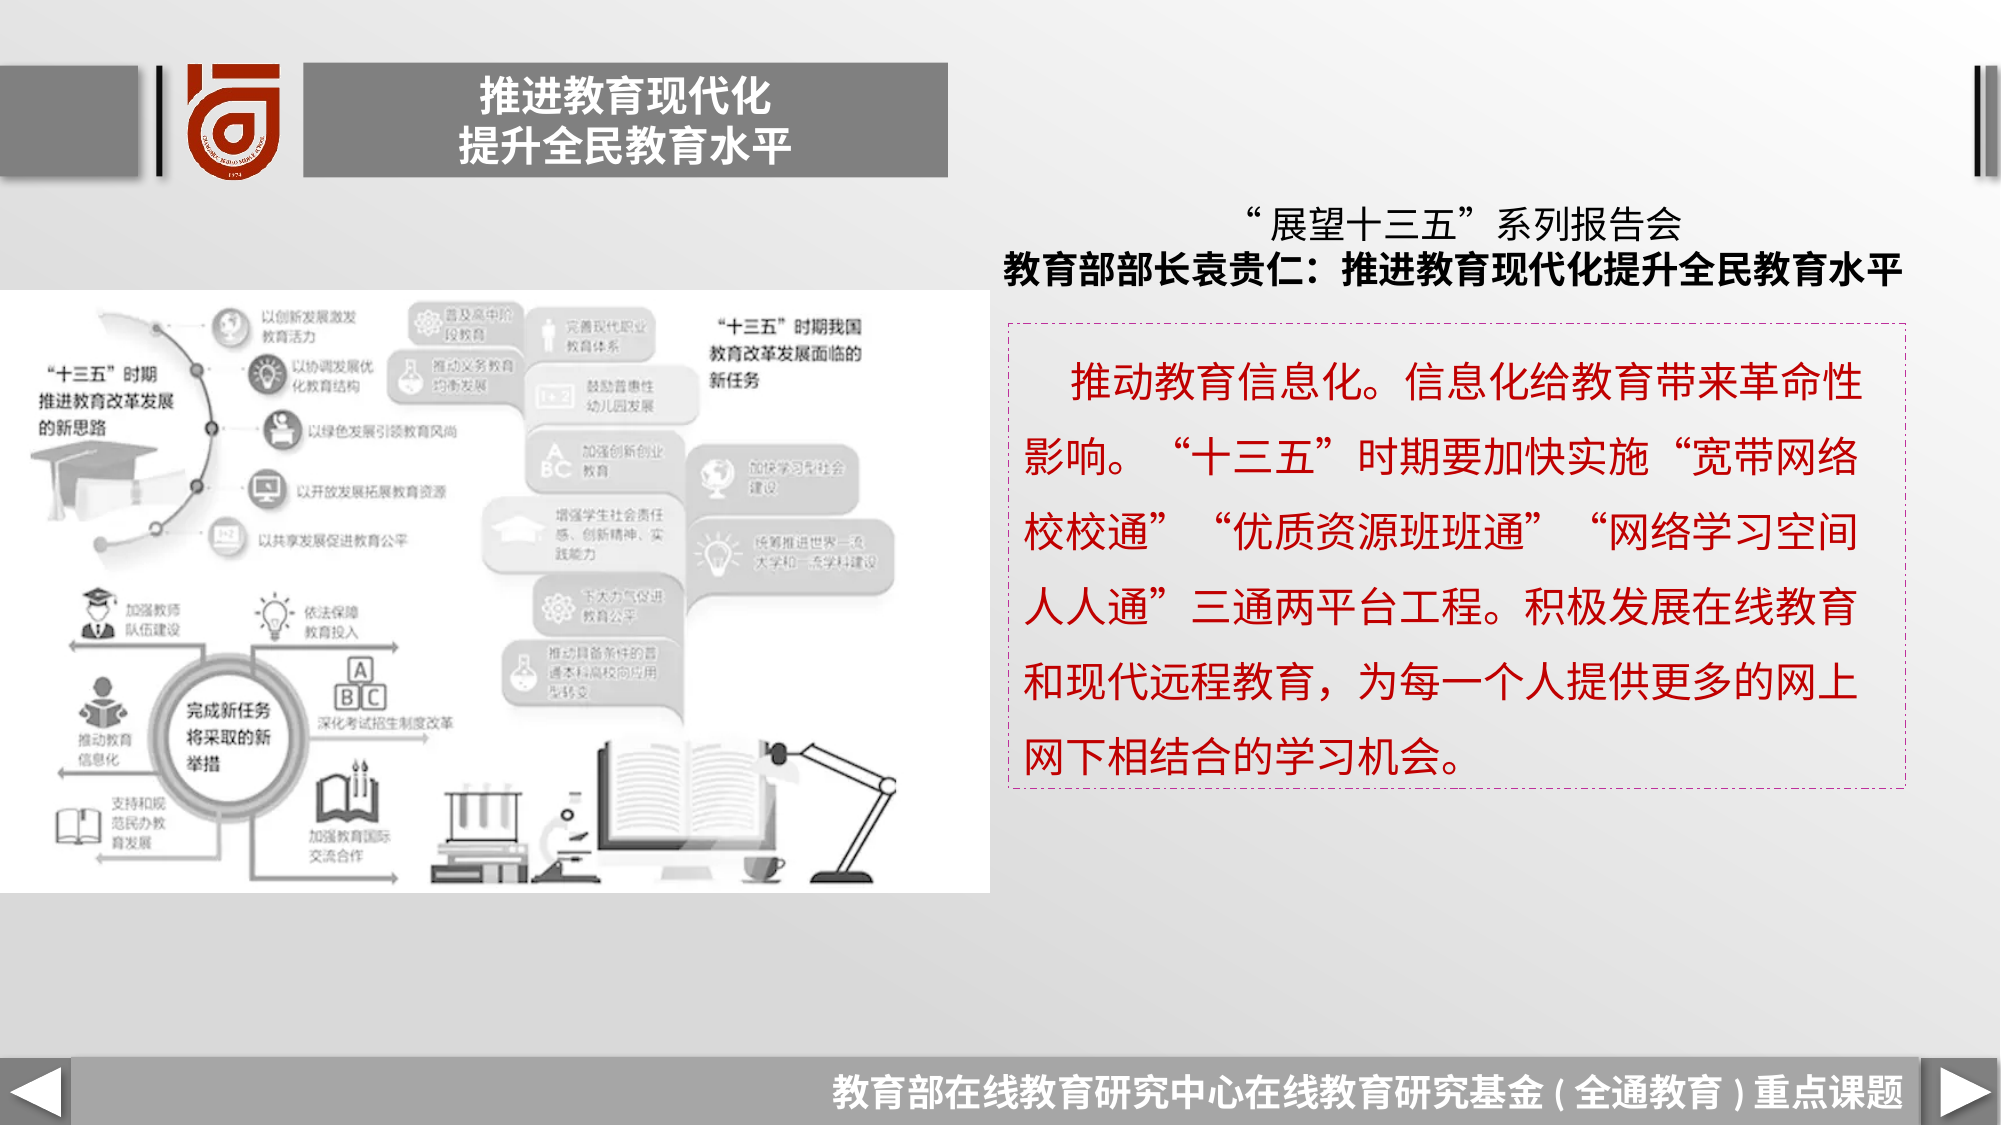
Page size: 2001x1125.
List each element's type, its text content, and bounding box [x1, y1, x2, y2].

text_box 推进教育现代化 提升全民教育水平 [303, 62, 948, 178]
text_box “展望十三五”系列报告会 教育部部长袁贵仁：推进教育现代化提升全民教育水平 [953, 193, 1954, 299]
picture [177, 53, 289, 186]
text_box 推动教育信息化。信息化给教育带来革命性影响。“十三五”时期要加快实施“宽带网络校校通”“优质资源班班通”“网络学习空间人人通”三通两平台工程。积极发展在线教育和现代远程教育，为每一个人提供更多的网上网下相结合的学习机会。 [1008, 323, 1906, 789]
picture [0, 290, 990, 893]
